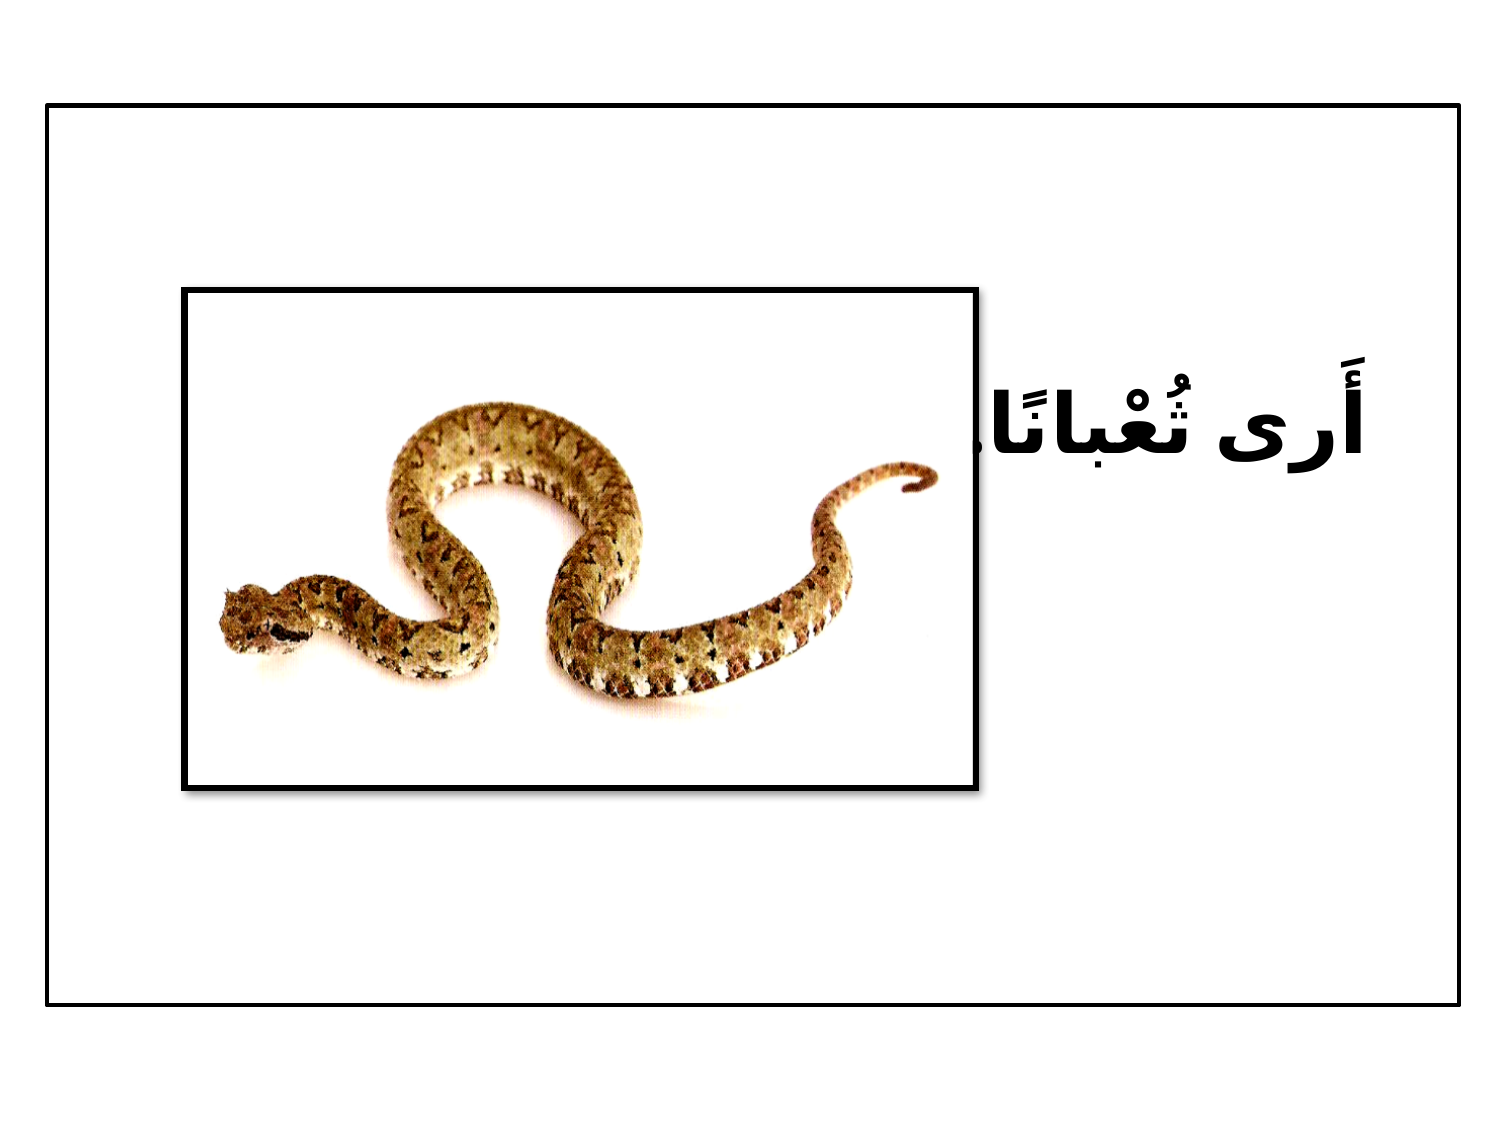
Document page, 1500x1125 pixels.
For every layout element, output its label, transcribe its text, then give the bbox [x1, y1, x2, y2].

text_box أَرى ثُعْبانًا. [987, 363, 1383, 578]
text_box أنا [45, 103, 1461, 1007]
picture [333, 146, 827, 932]
